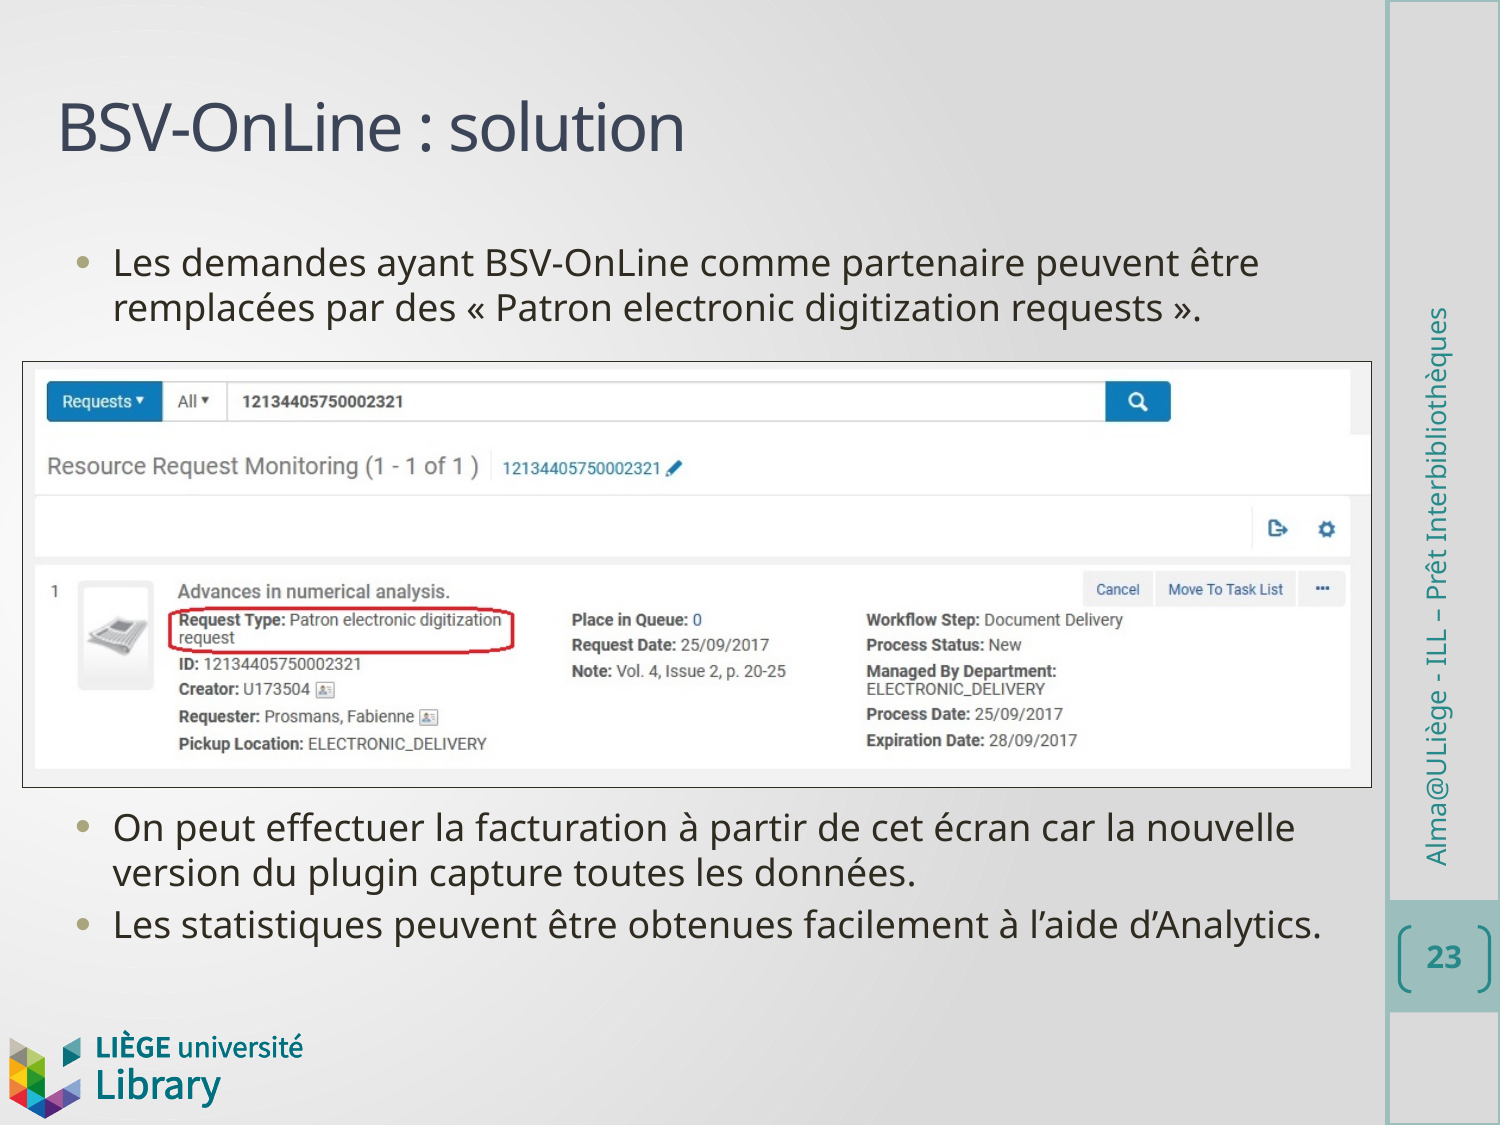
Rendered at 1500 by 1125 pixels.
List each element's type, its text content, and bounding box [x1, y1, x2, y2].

picture [1, 1026, 324, 1125]
footer Alma@ULiège - ILL – Prêt Interbibliothèques [1411, 31, 1472, 882]
slide_number 23 [1397, 925, 1492, 994]
title BSV-OnLine : solution [41, 30, 1353, 219]
list Les demandes ayant BSV-OnLine comme partenaire peuvent être remplacées par des « Patron electronic digitization requests ». On peut effectuer la facturation à partir de cet écran car la nouvelle version du plugin capture toutes les données. Les statistiques peuvent être obtenues facilement à l’aide d’Analytics. [41, 231, 1353, 354]
picture [21, 361, 1372, 788]
list Les demandes ayant BSV-OnLine comme partenaire peuvent être remplacées par des « Patron electronic digitization requests ». On peut effectuer la facturation à partir de cet écran car la nouvelle version du plugin capture toutes les données. Les statistiques peuvent être obtenues facilement à l’aide d’Analytics. [41, 793, 1353, 1050]
